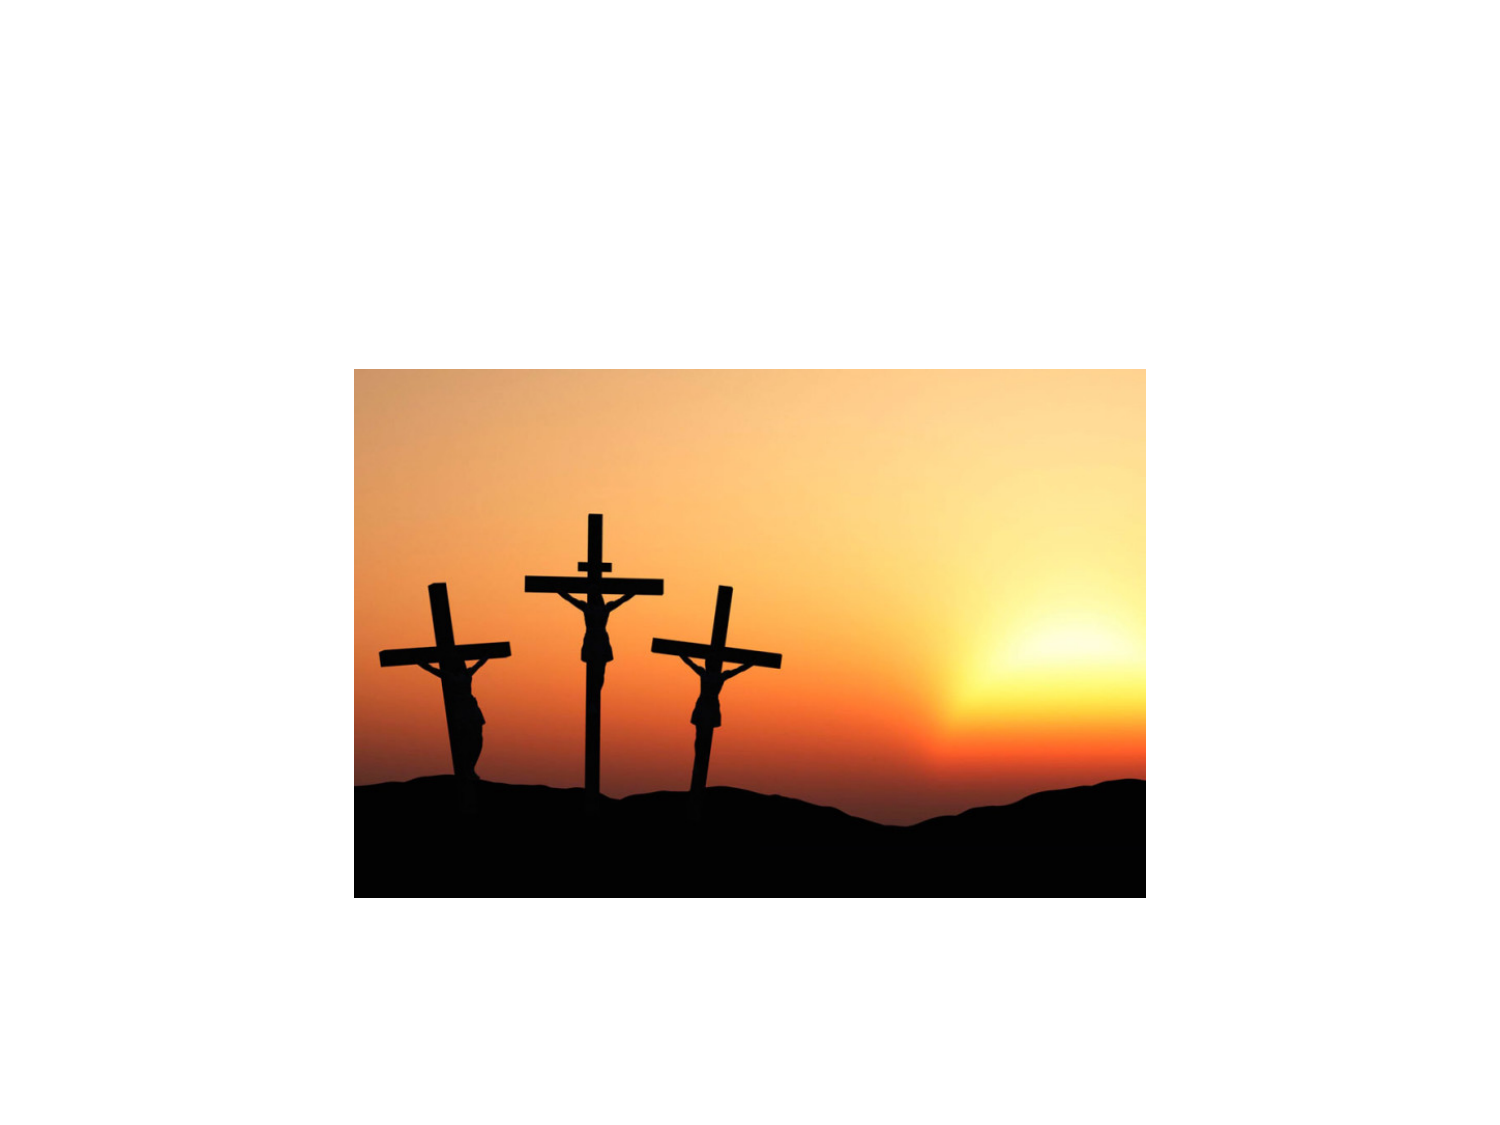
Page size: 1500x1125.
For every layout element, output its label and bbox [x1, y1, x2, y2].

picture [354, 369, 1146, 898]
